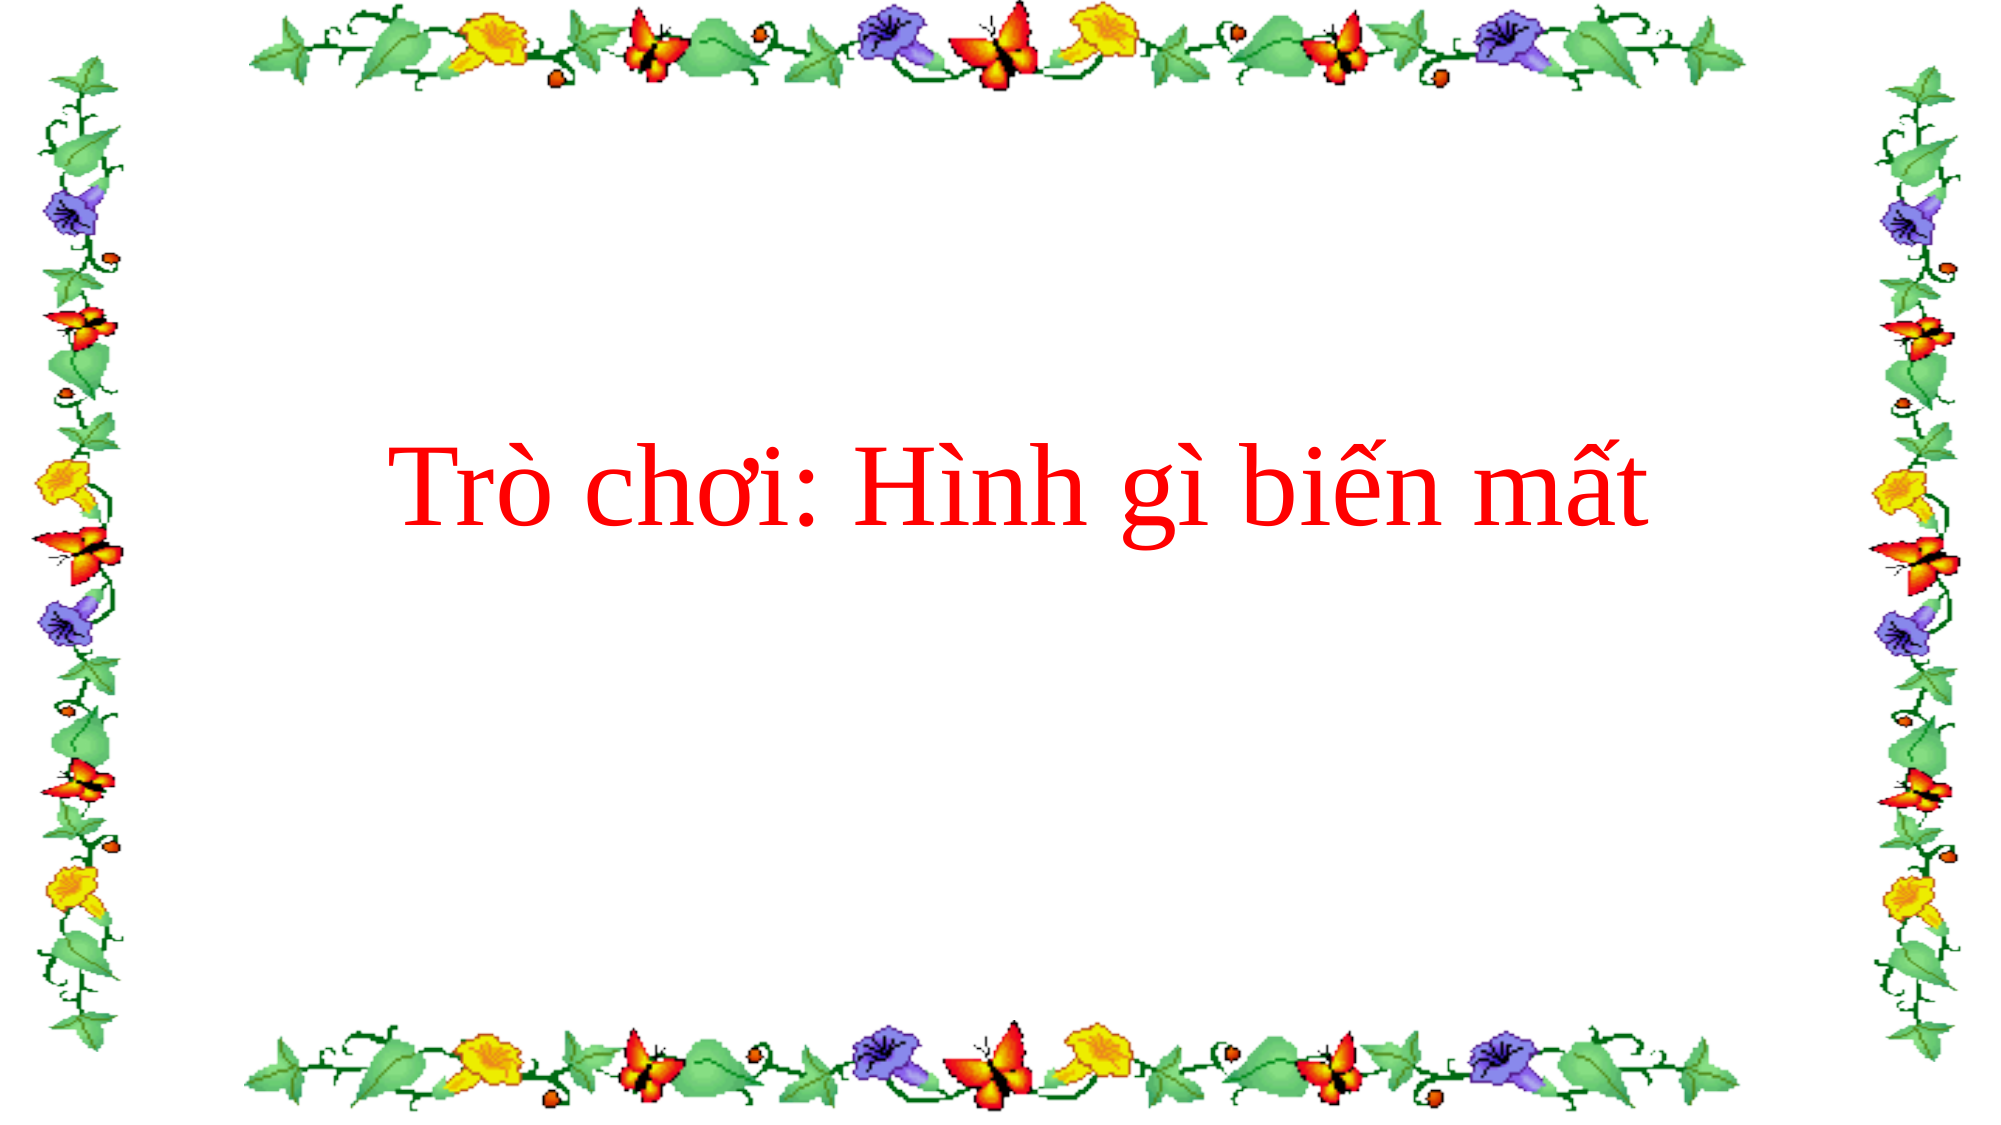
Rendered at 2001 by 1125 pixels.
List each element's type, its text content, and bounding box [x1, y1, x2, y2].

picture [0, 54, 580, 1051]
title Trò chơi: Hình gì biến mất [344, 383, 1695, 572]
picture [243, 1019, 1745, 1118]
picture [1417, 64, 2000, 1061]
picture [249, 0, 1751, 98]
